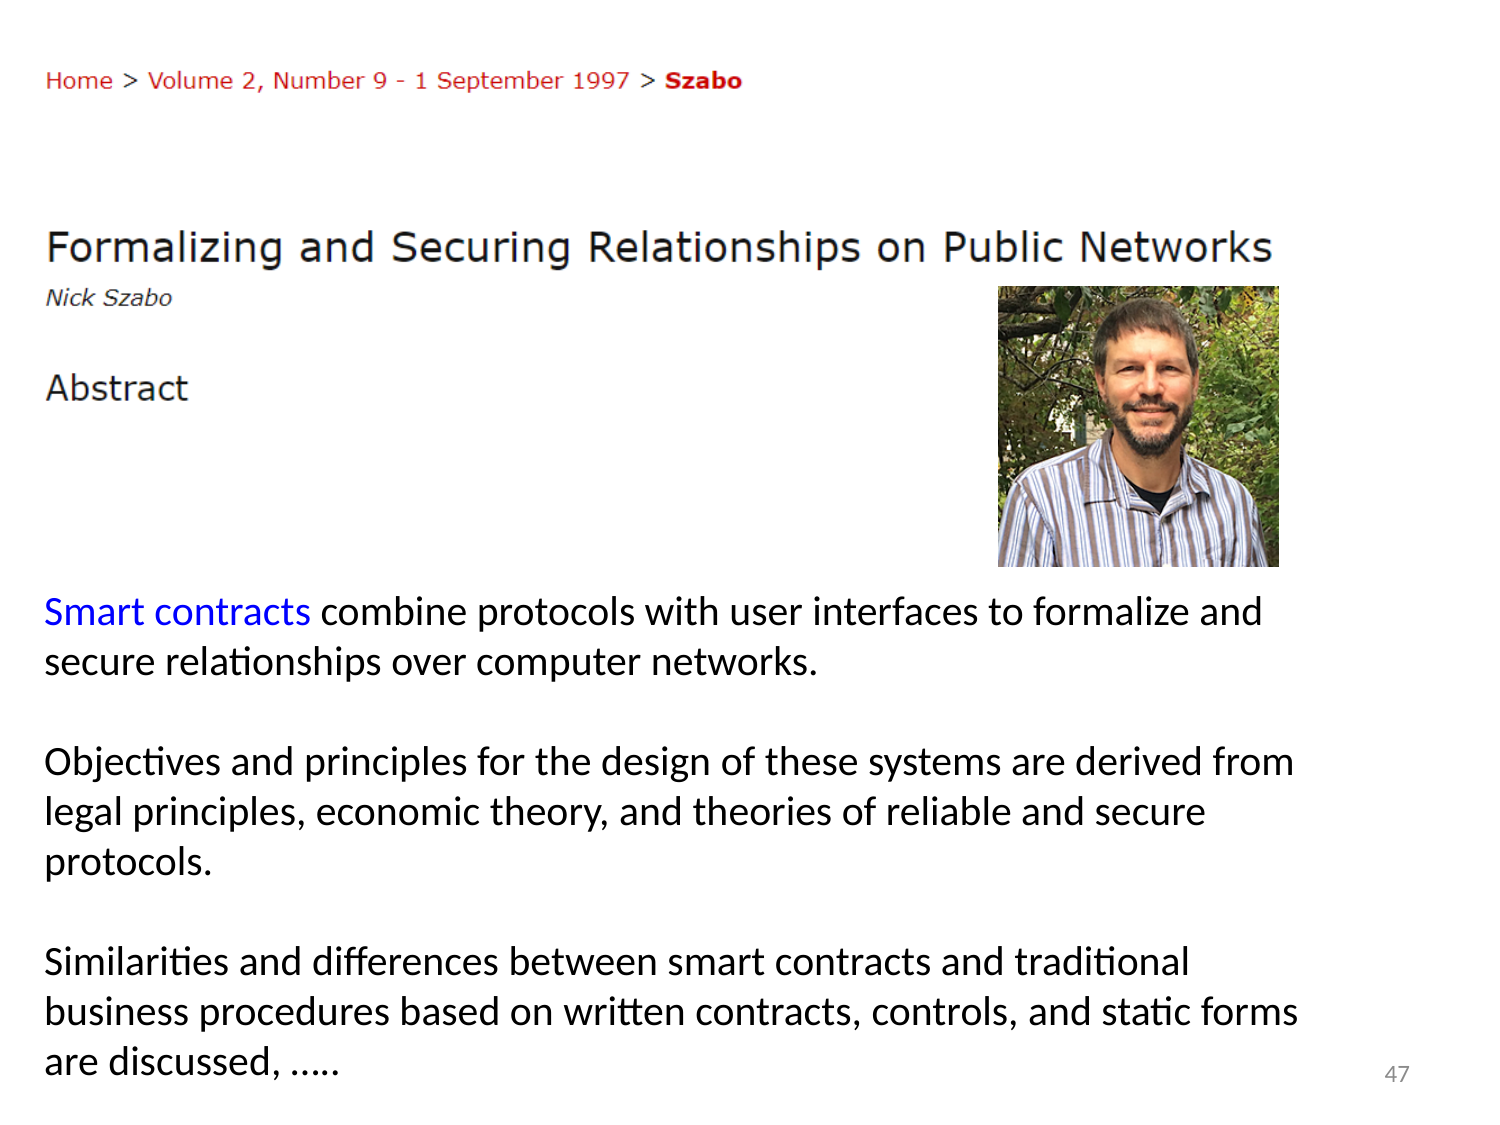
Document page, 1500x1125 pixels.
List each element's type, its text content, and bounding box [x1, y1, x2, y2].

picture [37, 60, 1306, 568]
text_box Smart contracts combine protocols with user interfaces to formalize and secure relationships over computer networks. Objectives and principles for the design of these systems are derived from legal principles, economic theory, and theories of reliable and secure protocols. Similarities and differences between smart contracts and traditional business procedures based on written contracts, controls, and static forms are discussed, ….. [29, 576, 1355, 1092]
slide_number 47 [1074, 1042, 1425, 1103]
